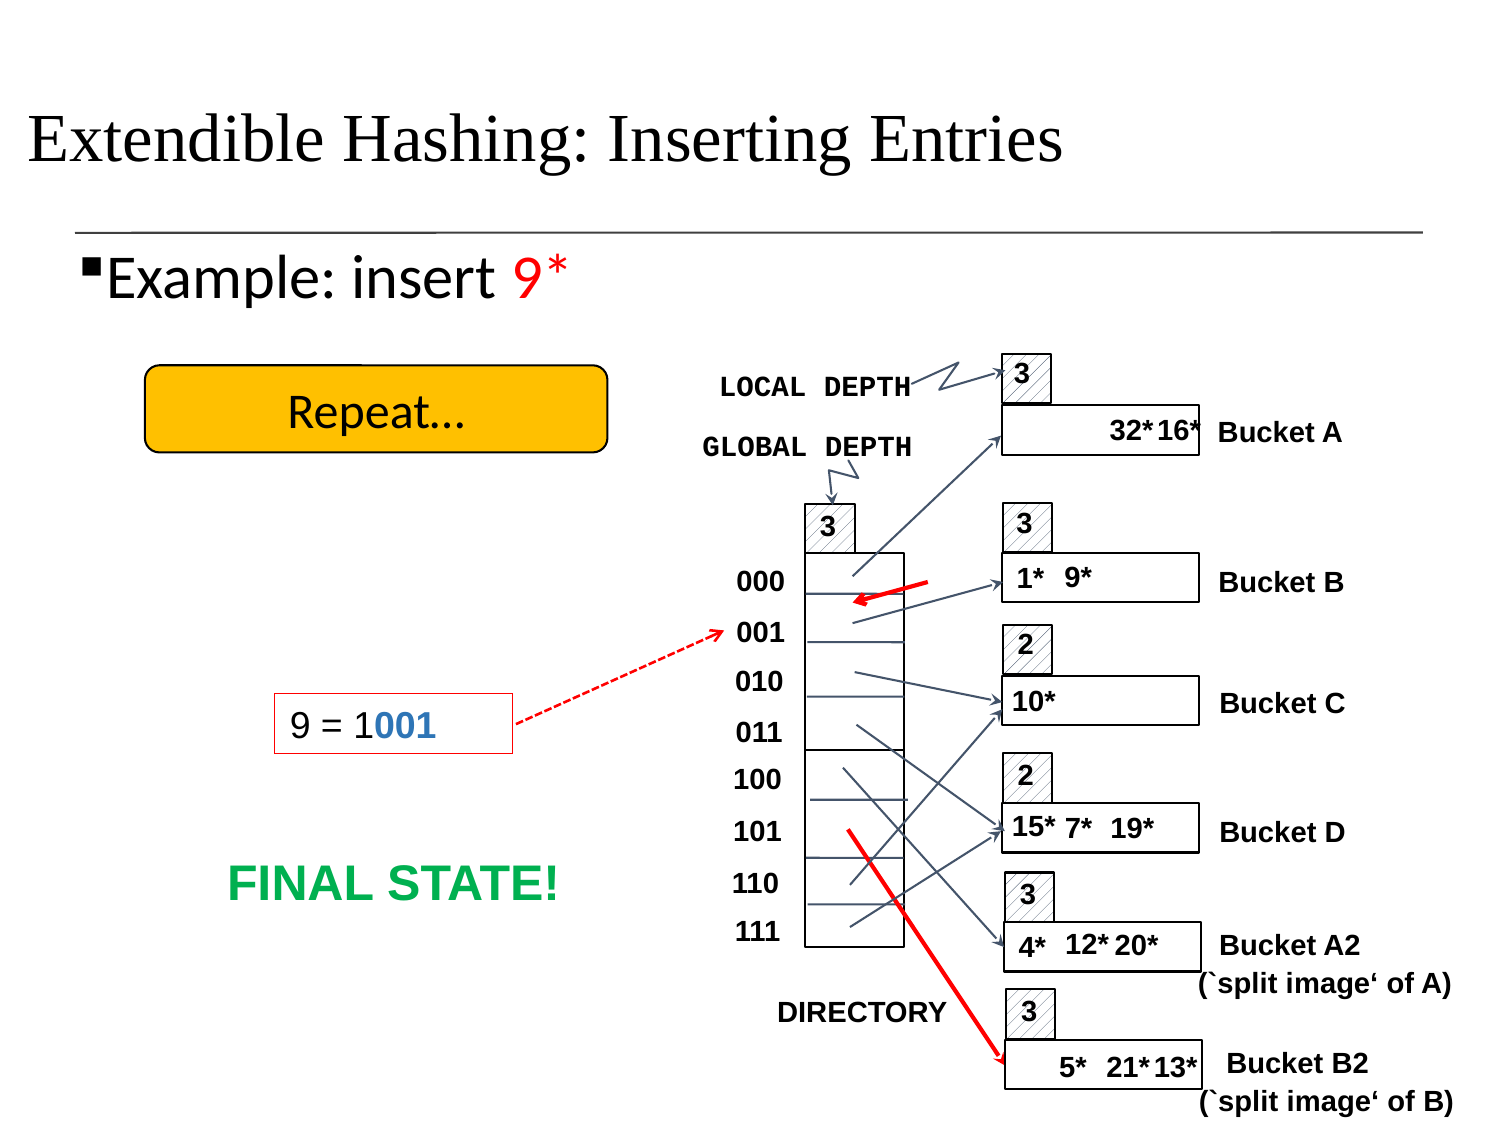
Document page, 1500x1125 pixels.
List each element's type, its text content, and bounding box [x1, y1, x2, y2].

text_box [1004, 553, 1200, 603]
text_box 10* [997, 674, 1071, 725]
text_box 2 [1002, 618, 1049, 668]
text_box 3 [804, 499, 851, 550]
text_box 21* [1091, 1040, 1138, 1091]
text_box [987, 831, 1001, 844]
text_box [911, 362, 1006, 390]
text_box [805, 503, 855, 553]
text_box 3 [1001, 496, 1048, 547]
text_box [991, 818, 1005, 832]
text_box 011 [720, 706, 798, 756]
text_box [805, 594, 904, 749]
text_box 110 [716, 857, 794, 907]
text_box [988, 693, 1003, 706]
text_box [1004, 872, 1055, 922]
text_box Bucket A [1202, 406, 1358, 456]
text_box [805, 858, 904, 947]
text_box 20* [1099, 918, 1174, 969]
text_box [993, 1051, 1005, 1066]
text_box Bucket C [1204, 677, 1361, 727]
text_box 12* [1050, 918, 1125, 968]
text_box [1002, 803, 1200, 853]
text_box 001 [721, 605, 801, 656]
text_box 19* [1108, 802, 1170, 852]
text_box [805, 553, 904, 593]
text_box 2 [1002, 748, 1049, 799]
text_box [852, 582, 1004, 624]
text_box 101 [718, 804, 797, 855]
text_box 3 [1006, 984, 1053, 1035]
text_box 15* [997, 799, 1050, 850]
title Extendible Hashing: Inserting Entries [12, 45, 1475, 233]
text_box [515, 630, 725, 725]
text_box 13* [1138, 1040, 1213, 1091]
text_box (`split image‘ of A) [1183, 956, 1468, 1007]
text_box Bucket B [1203, 556, 1360, 606]
text_box [1002, 405, 1200, 455]
text_box 32* [1094, 403, 1169, 454]
text_box [991, 933, 1005, 948]
text_box 3 [999, 347, 1046, 398]
text_box [825, 460, 859, 506]
text_box [1003, 502, 1053, 553]
text_box [1003, 753, 1053, 803]
text_box [1002, 676, 1200, 726]
text_box 16* [1142, 404, 1216, 454]
text_box [987, 435, 1001, 449]
text_box [805, 749, 904, 857]
text_box 100 [718, 753, 797, 803]
text_box Bucket D [1204, 806, 1361, 856]
text_box 9* [1049, 551, 1108, 601]
text_box FINAL STATE! [212, 842, 576, 918]
text_box (`split image‘ of B) [1183, 1074, 1470, 1125]
text_box DIRECTORY [762, 986, 963, 1036]
text_box [1004, 922, 1201, 972]
text_box [1006, 989, 1056, 1039]
text_box 4* [1003, 920, 1062, 971]
text_box [989, 709, 1003, 723]
text_box [1001, 353, 1051, 404]
text_box 3 [1005, 868, 1051, 918]
text_box LOCAL DEPTH [703, 359, 927, 410]
text_box GLOBAL DEPTH [687, 420, 928, 470]
text_box [1003, 624, 1053, 674]
text_box Bucket A2 [1204, 919, 1376, 956]
text_box 9 = 1001 [274, 693, 513, 754]
text_box Bucket B2 [1211, 1037, 1384, 1074]
text_box 010 [725, 654, 799, 705]
list Example: insert 9* [62, 237, 1450, 1050]
text_box 5* [1044, 1040, 1091, 1091]
text_box [1005, 1040, 1044, 1090]
text_box 111 [719, 904, 796, 955]
text_box Repeat… [143, 364, 609, 454]
text_box 000 [721, 554, 801, 605]
text_box 1* [1001, 551, 1060, 602]
text_box 7* [1050, 802, 1108, 852]
